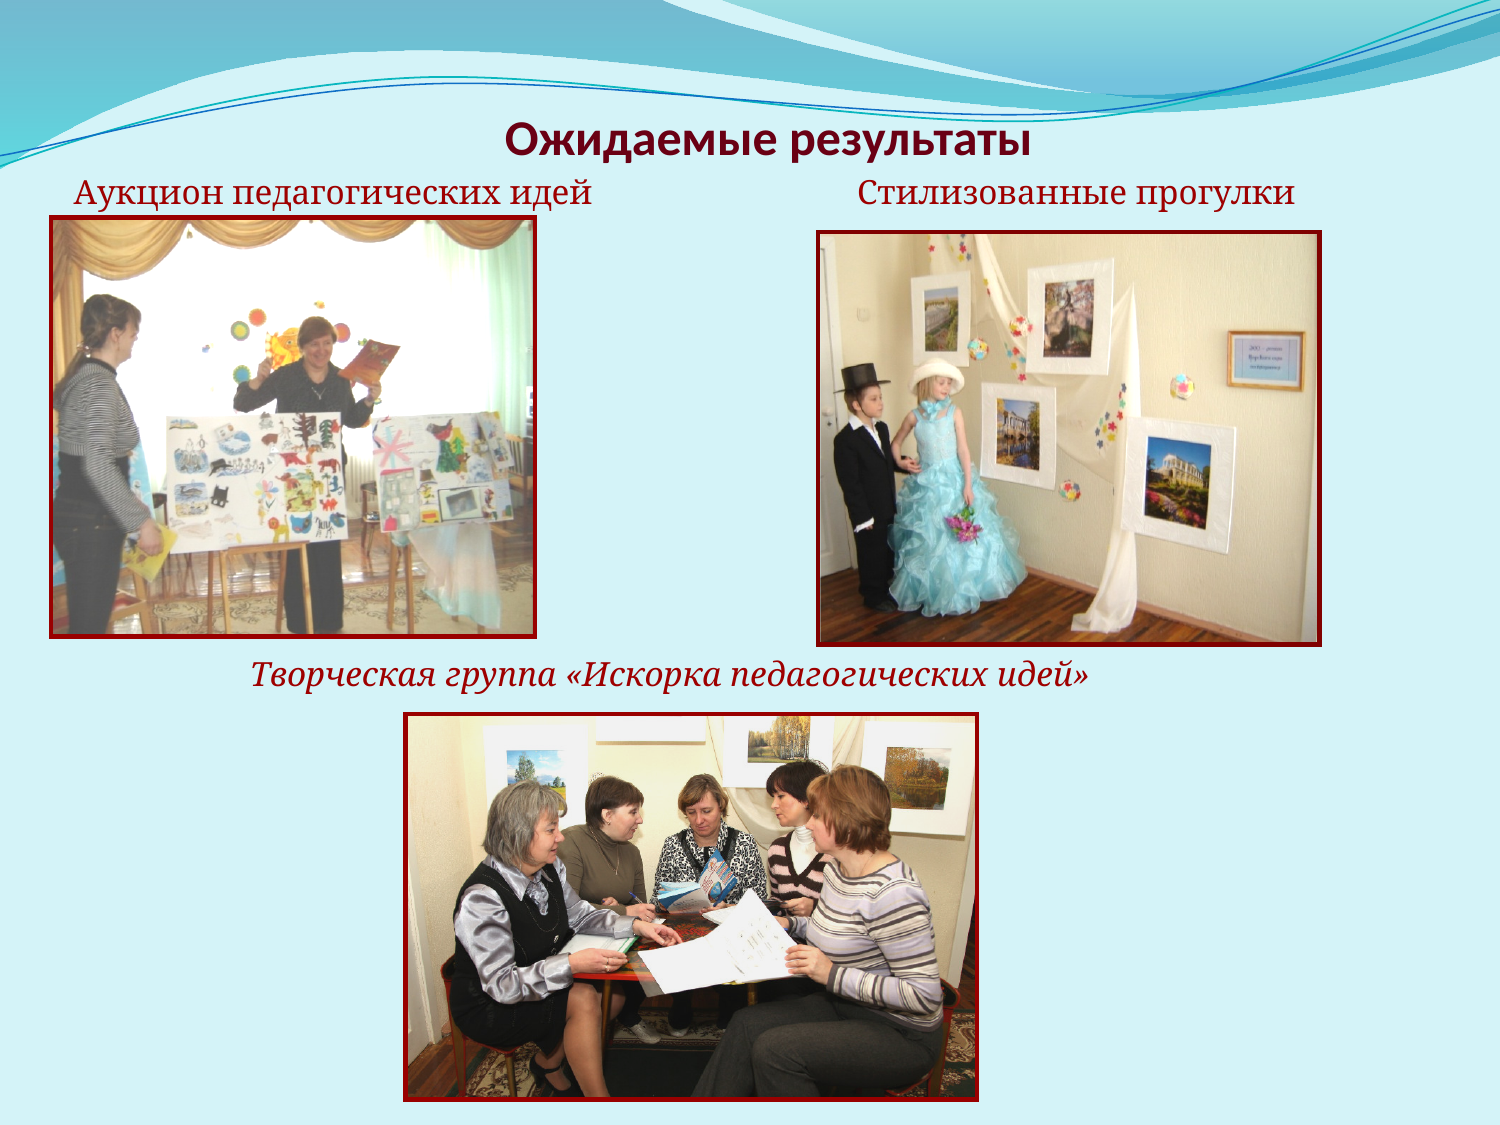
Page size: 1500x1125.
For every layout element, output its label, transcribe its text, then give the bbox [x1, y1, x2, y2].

picture [52, 219, 533, 635]
list Аукцион педагогических идей [58, 163, 722, 235]
text_box Творческая группа «Искорка педагогических идей» [171, 645, 1170, 694]
text_box Стилизованные прогулки [726, 163, 1436, 220]
title Ожидаемые результаты [93, 116, 1444, 166]
picture [820, 234, 1318, 643]
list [407, 715, 975, 1098]
